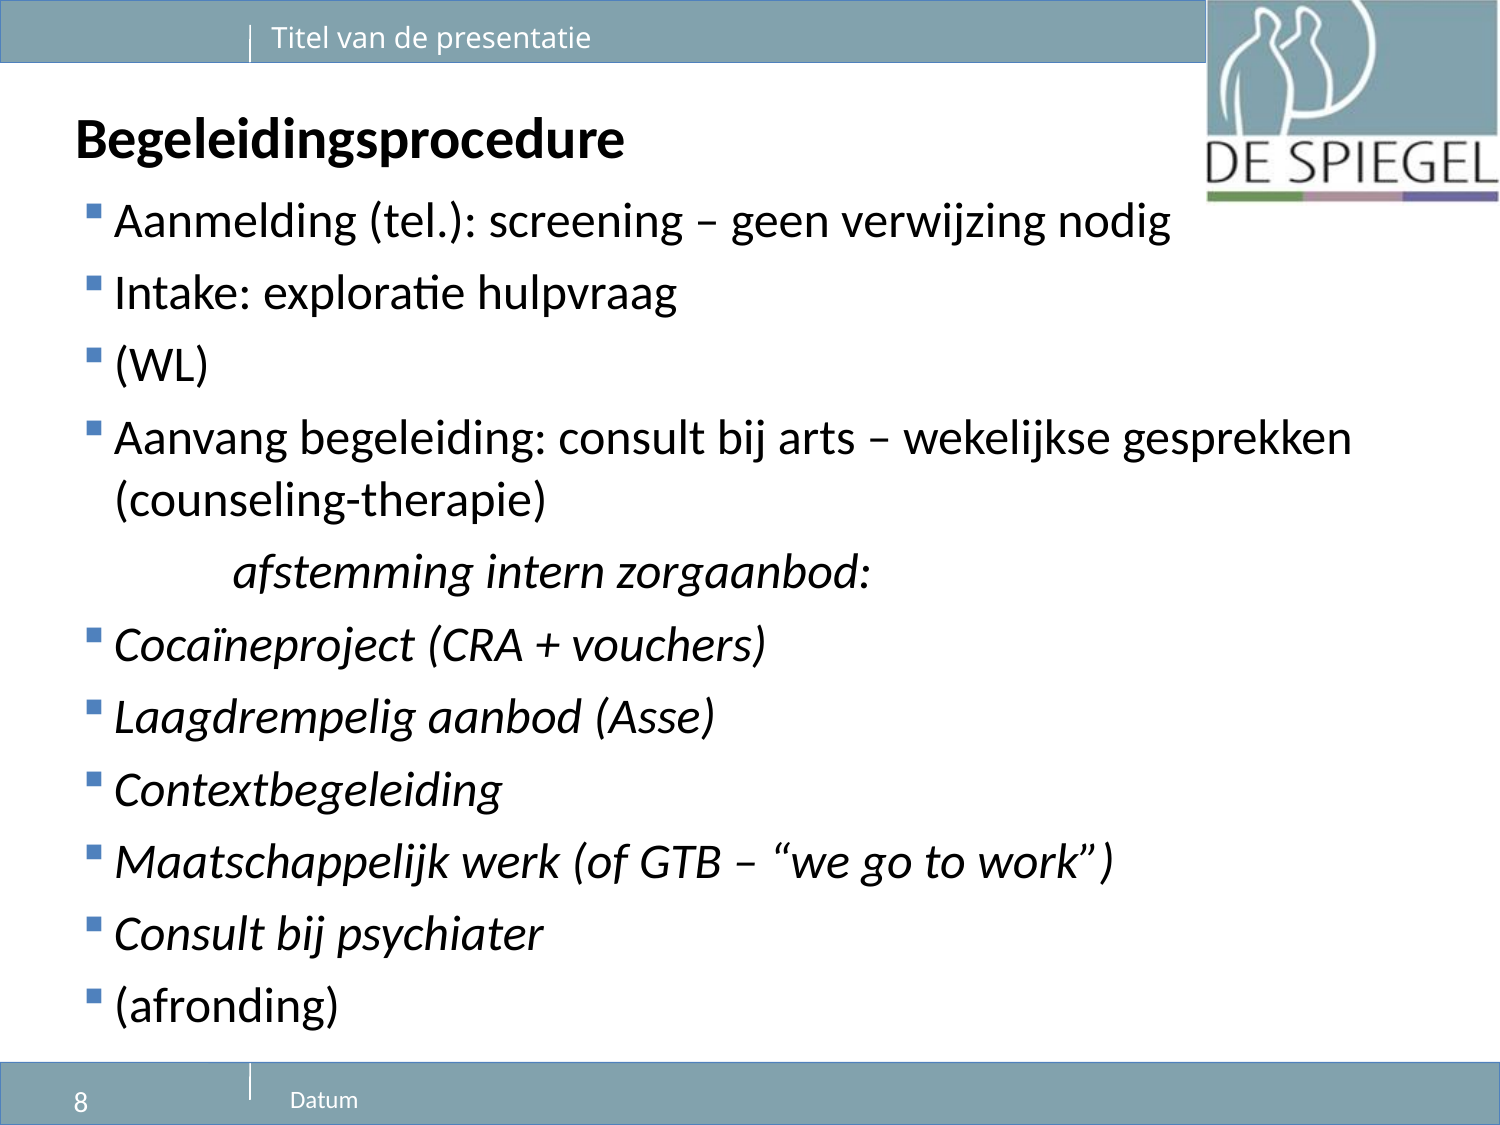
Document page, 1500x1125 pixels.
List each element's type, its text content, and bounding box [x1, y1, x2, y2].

slide_number 8 [49, 1071, 251, 1125]
footer Datum [274, 1071, 1176, 1125]
title Begeleidingsprocedure [75, 95, 1153, 177]
picture [1205, 0, 1500, 206]
list Aanmelding (tel.): screening – geen verwijzing nodig Intake: exploratie hulpvraag (WL) Aanvang begeleiding: consult bij arts – wekelijkse gesprekken (counseling-therapie) afstemming intern zorgaanbod: Cocaïneproject (CRA + vouchers) Laagdrempelig aanbod (Asse) Contextbegeleiding Maatschappelijk werk (of GTB – “we go to work”) Consult bij psychiater (afronding) [75, 177, 1425, 1004]
